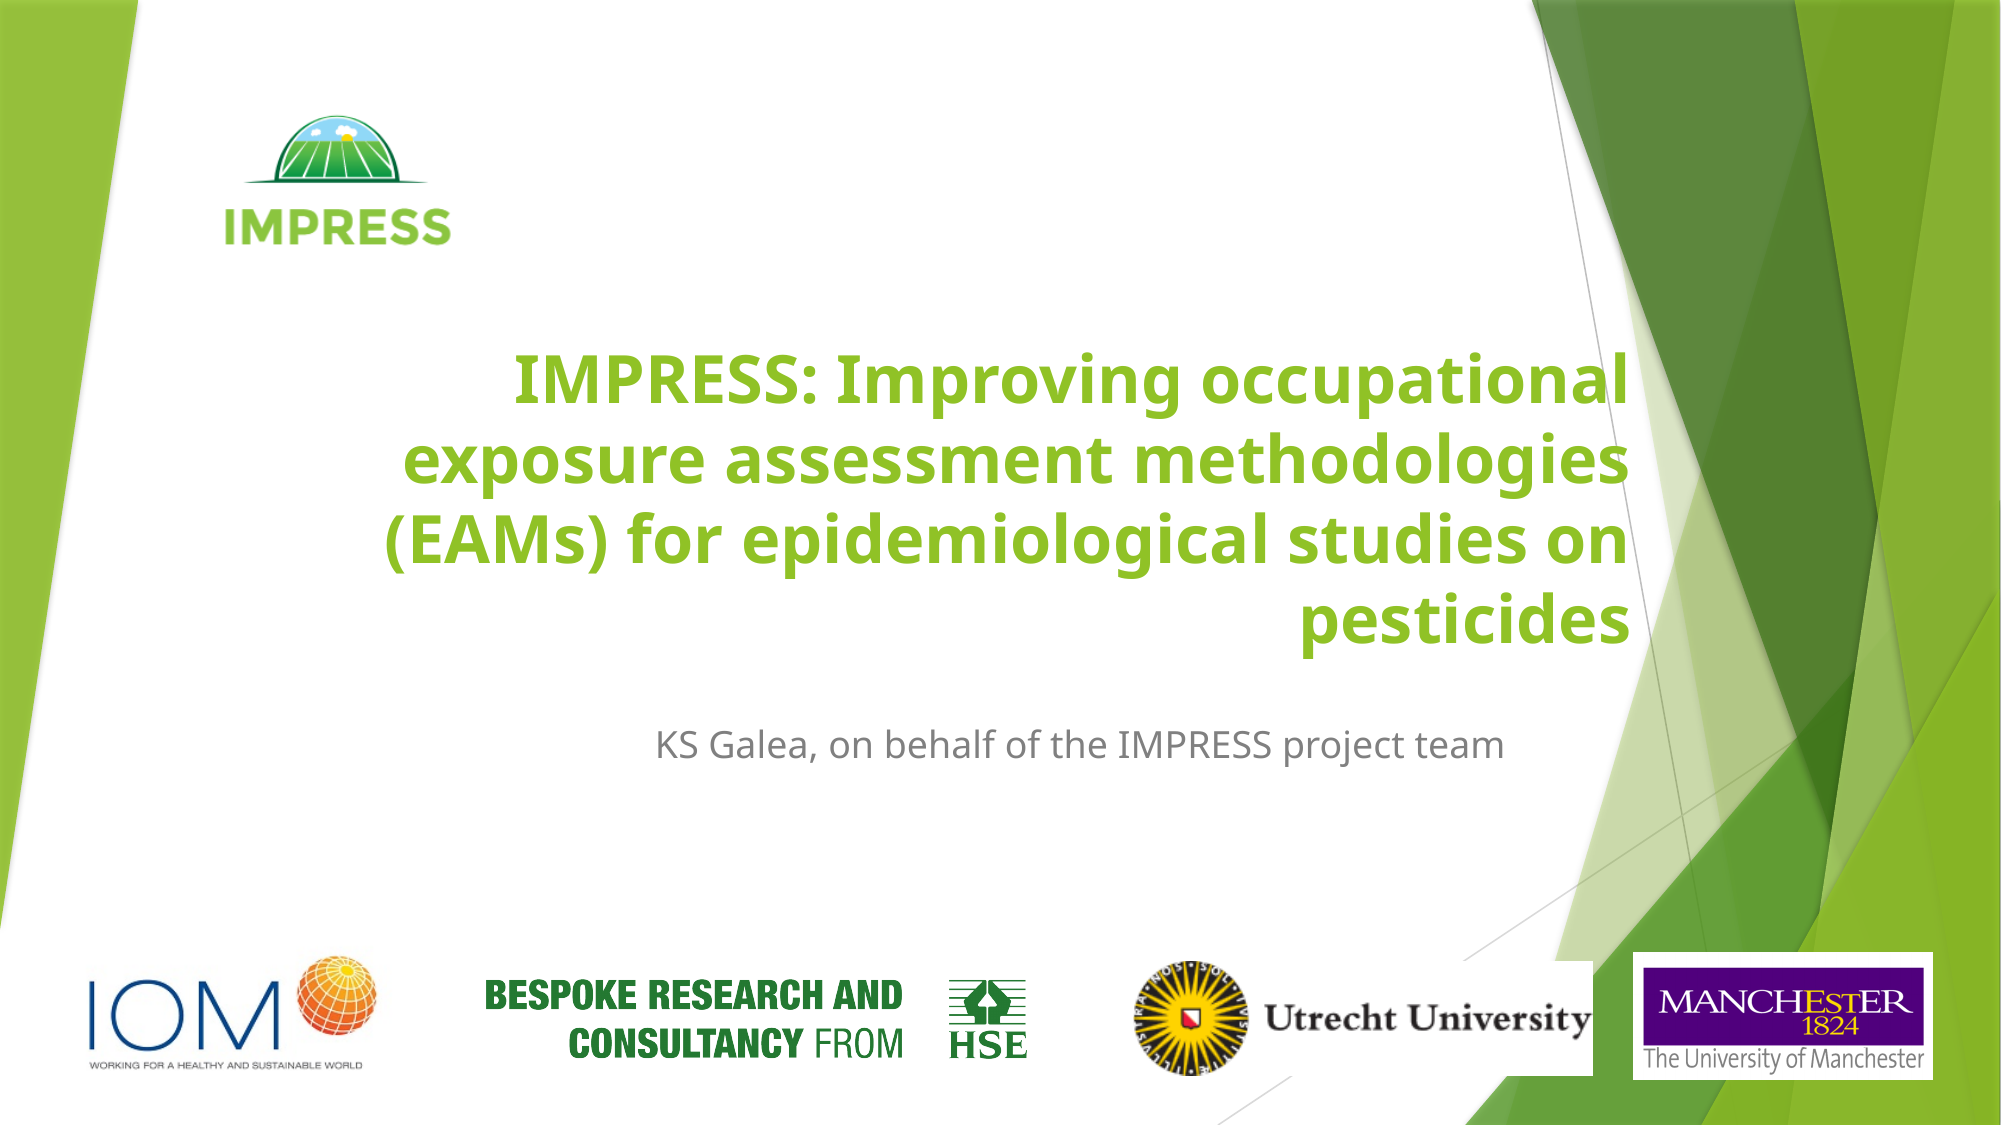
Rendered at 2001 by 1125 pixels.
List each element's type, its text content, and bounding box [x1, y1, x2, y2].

picture [486, 978, 1027, 1059]
picture [1132, 961, 1594, 1077]
subtitle KS Galea, on behalf of the IMPRESS project team [247, 713, 1522, 894]
picture [1632, 952, 1934, 1081]
picture [187, 74, 487, 307]
picture [48, 928, 406, 1110]
title IMPRESS: Improving occupational exposure assessment methodologies (EAMs) for epidemiological studies on pesticides [247, 394, 1647, 665]
